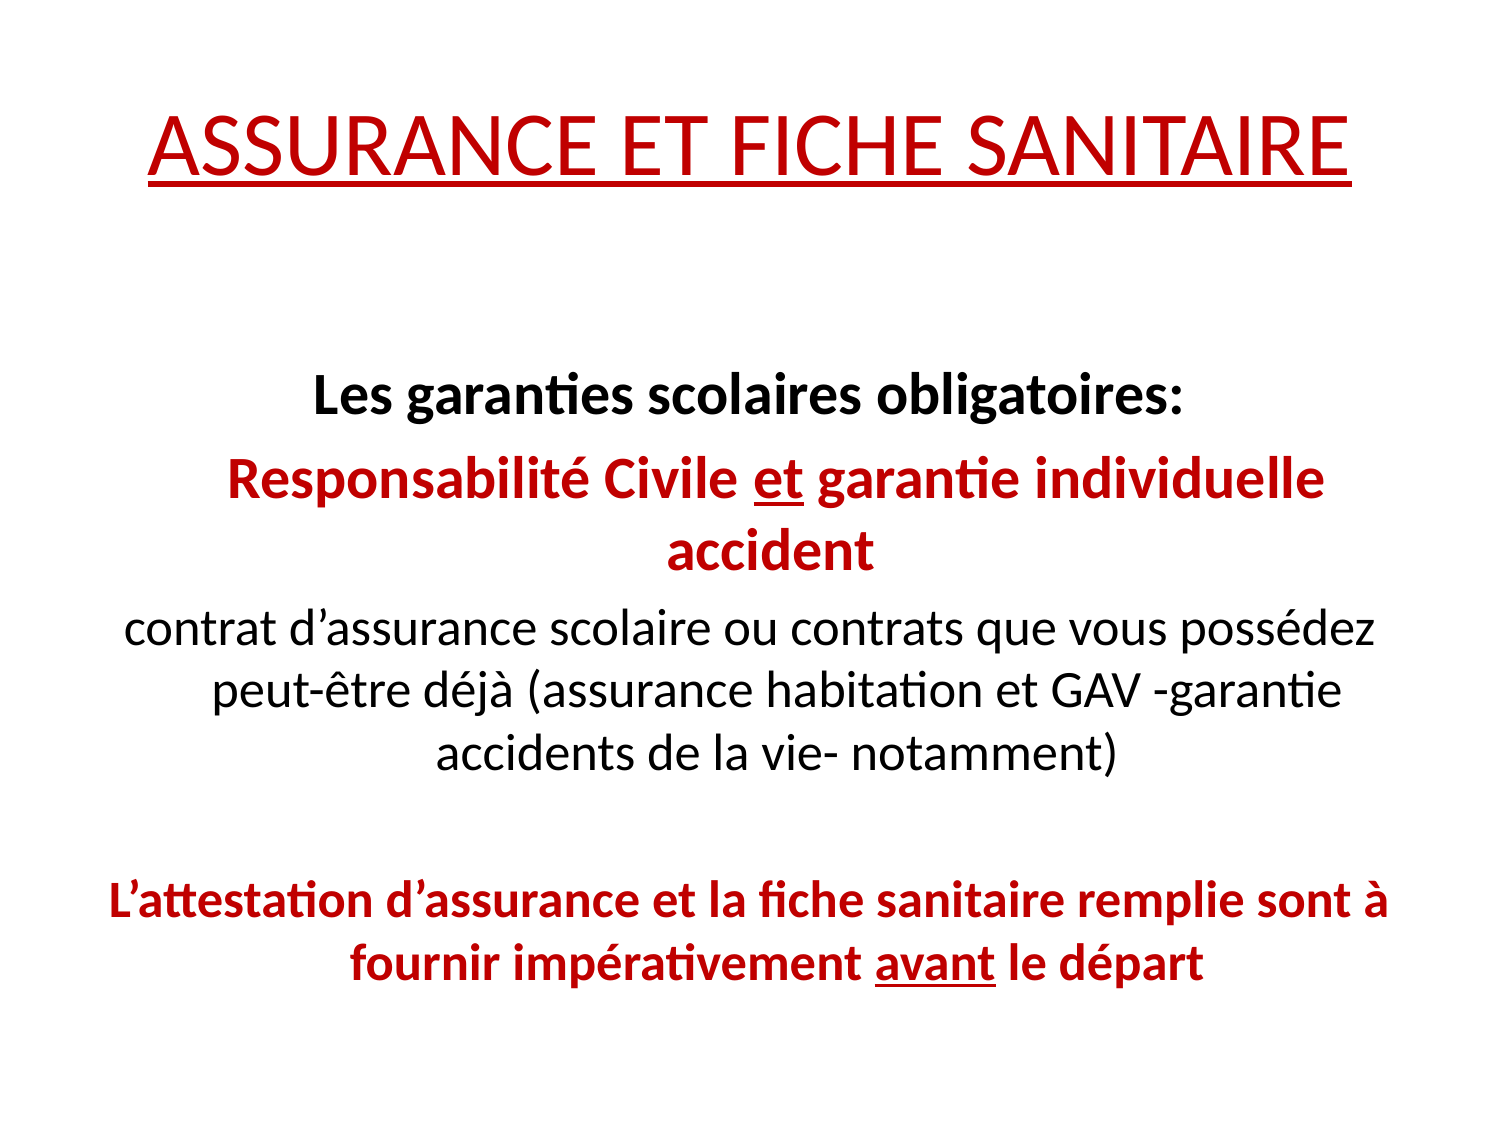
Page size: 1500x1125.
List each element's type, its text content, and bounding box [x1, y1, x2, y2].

title ASSURANCE ET FICHE SANITAIRE [75, 45, 1425, 233]
list Les garanties scolaires obligatoires: Responsabilité Civile et garantie individuelle accident contrat d’assurance scolaire ou contrats que vous possédez peut-être déjà (assurance habitation et GAV -garantie accidents de la vie- notamment) L’attestation d’assurance et la fiche sanitaire remplie sont à fournir impérativement avant le départ [75, 262, 1425, 1005]
